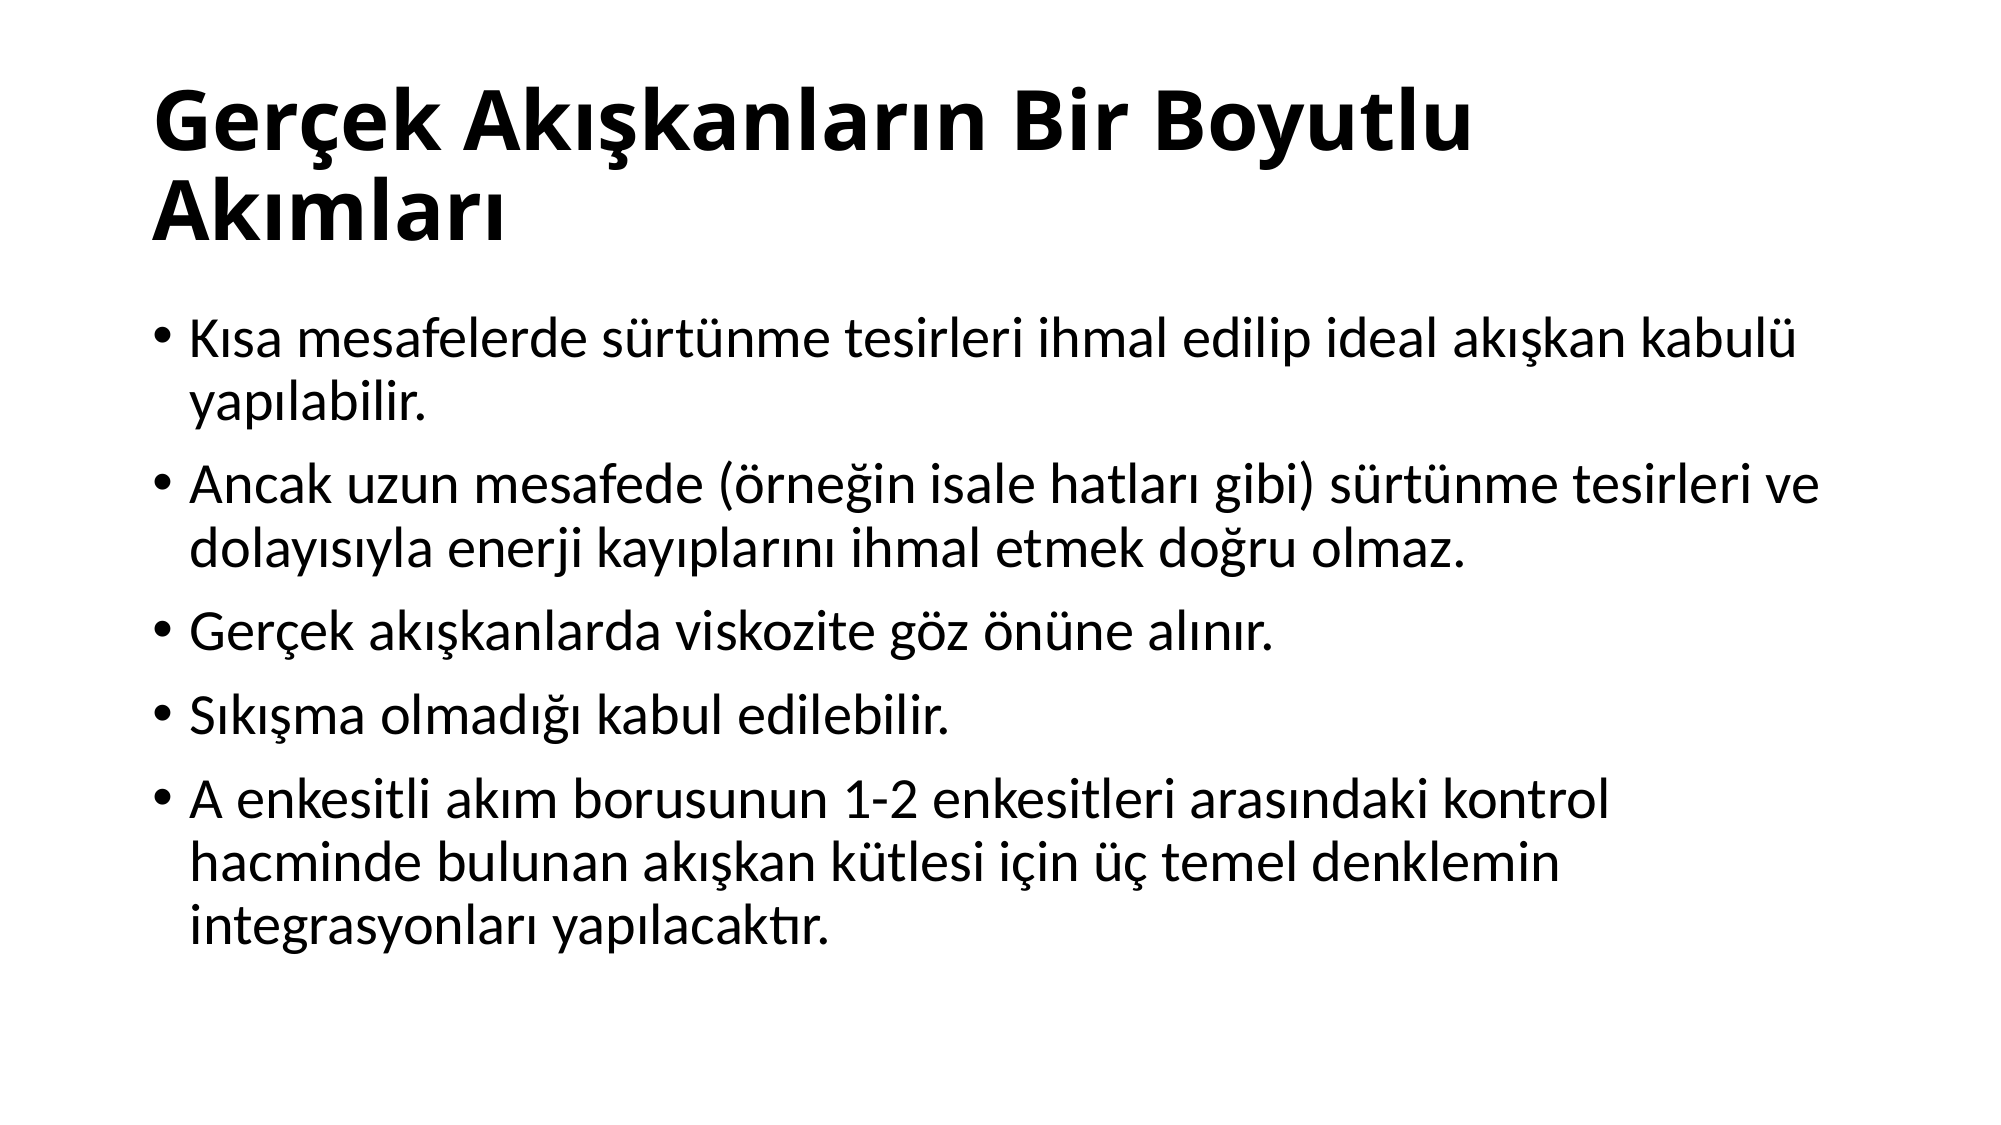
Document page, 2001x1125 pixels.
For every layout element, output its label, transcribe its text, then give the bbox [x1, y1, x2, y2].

list Kısa mesafelerde sürtünme tesirleri ihmal edilip ideal akışkan kabulü yapılabilir. Ancak uzun mesafede (örneğin isale hatları gibi) sürtünme tesirleri ve dolayısıyla enerji kayıplarını ihmal etmek doğru olmaz. Gerçek akışkanlarda viskozite göz önüne alınır. Sıkışma olmadığı kabul edilebilir. A enkesitli akım borusunun 1-2 enkesitleri arasındaki kontrol hacminde bulunan akışkan kütlesi için üç temel denklemin integrasyonları yapılacaktır. [137, 299, 1863, 1014]
title Gerçek Akışkanların Bir Boyutlu Akımları [137, 59, 1863, 278]
